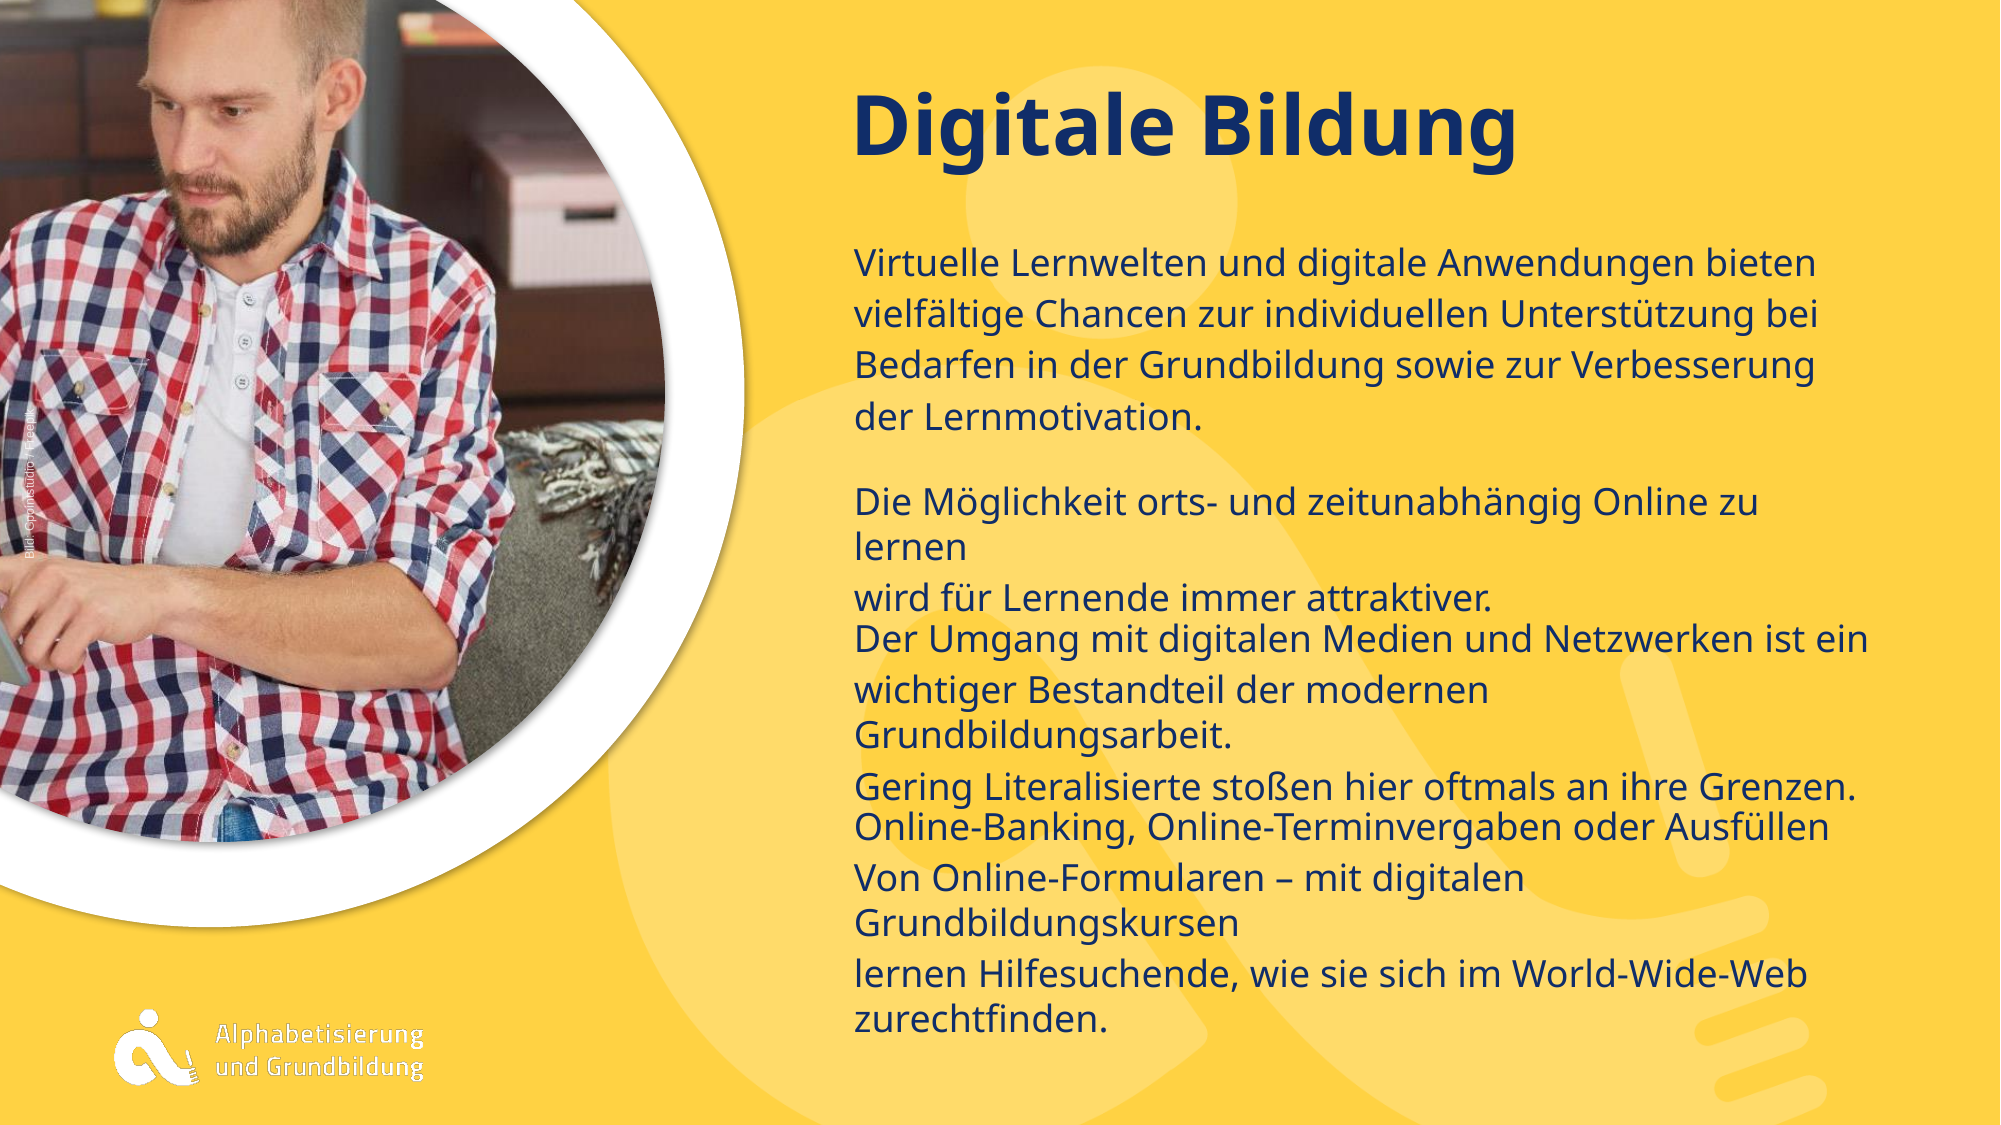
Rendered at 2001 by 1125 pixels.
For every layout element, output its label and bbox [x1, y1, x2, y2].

picture [540, 0, 1899, 1125]
picture [107, 1004, 429, 1092]
text_box [0, 0, 745, 928]
